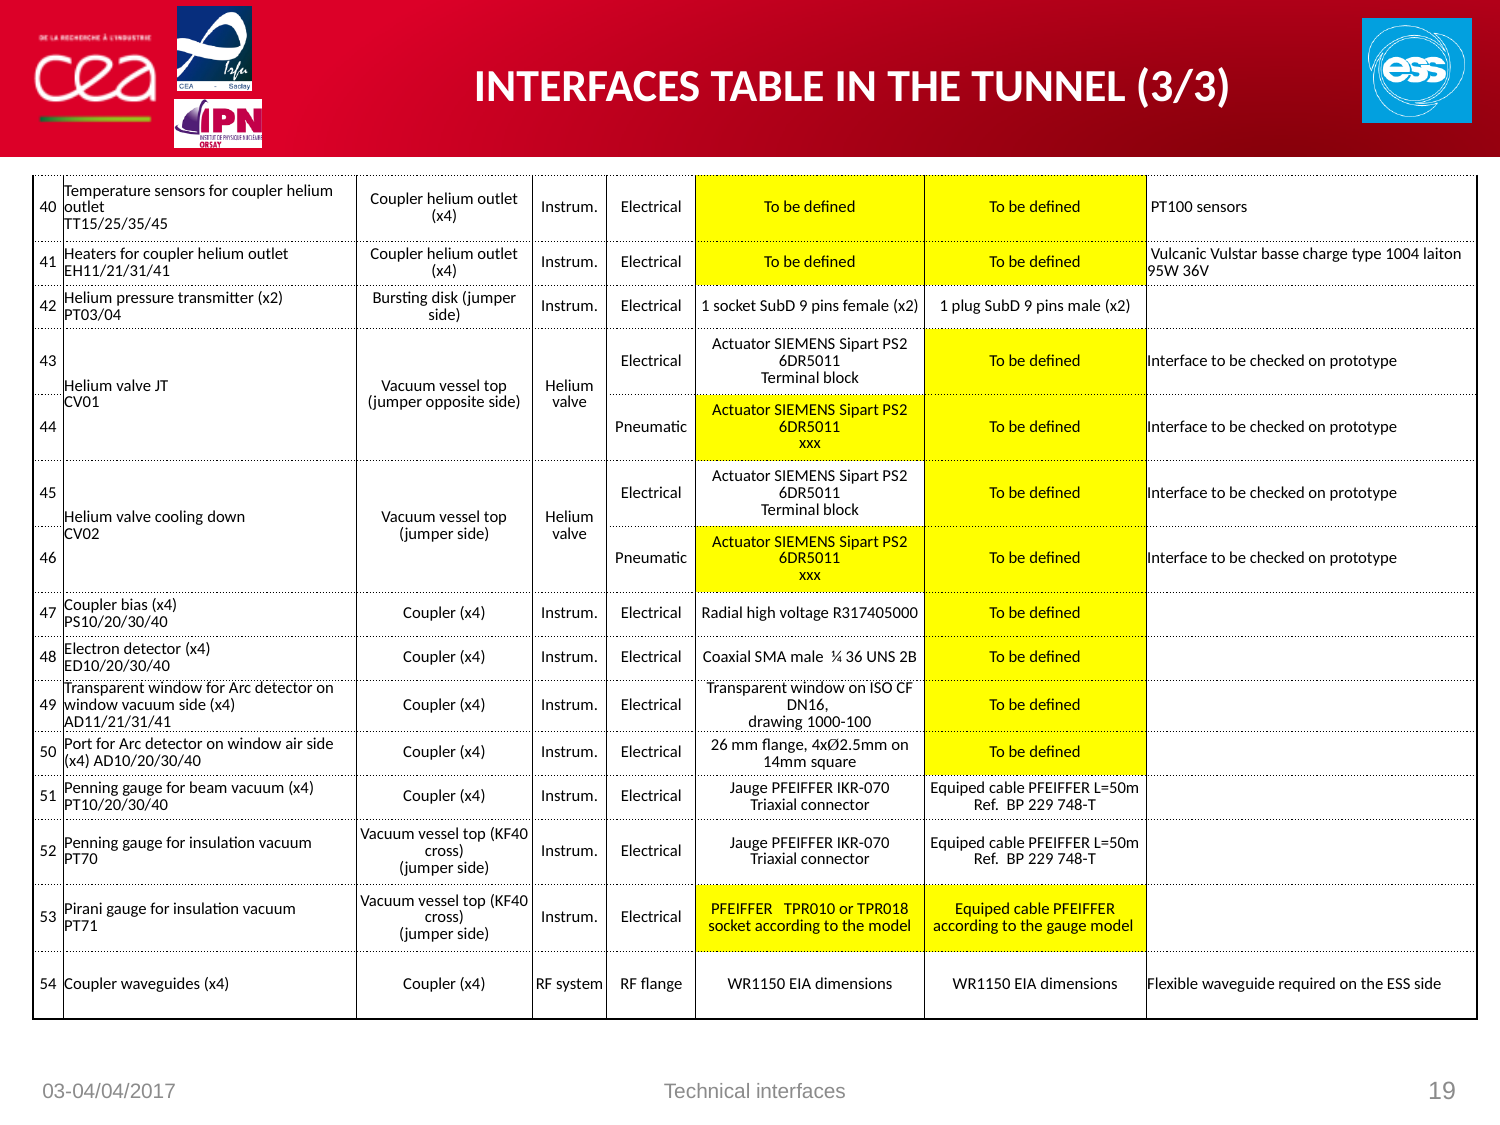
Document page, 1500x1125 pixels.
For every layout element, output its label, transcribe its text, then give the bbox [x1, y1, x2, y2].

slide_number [27, 1062, 277, 1123]
table_cell Interface to be checked on prototype [1147, 329, 1476, 395]
table_cell Port for Arc detector on window air side (x4) AD10/20/30/40 [64, 731, 356, 775]
table_cell To be defined [696, 241, 924, 285]
table_cell Coupler helium outlet (x4) [357, 241, 532, 285]
table_cell Transparent window on ISO CF DN16, drawing 1000-100 [696, 680, 924, 731]
table_cell Electrical [607, 885, 695, 952]
table_cell Coupler bias (x4) PS10/20/30/40 [64, 592, 356, 636]
table_cell 1 socket SubD 9 pins female (x2) [696, 285, 924, 329]
table_cell Electrical [607, 461, 695, 526]
table_cell Coupler (x4) [357, 731, 532, 775]
table_cell Interface to be checked on prototype [1147, 395, 1476, 461]
table_cell Interface to be checked on prototype [1147, 526, 1476, 592]
table_cell Instrum. [533, 775, 606, 819]
table_cell Actuator SIEMENS Sipart PS2 6DR5011 xxx [696, 395, 924, 461]
table_cell Coupler (x4) [357, 952, 532, 1018]
picture [1436, 68, 1445, 82]
table_cell [1147, 592, 1476, 636]
table_cell Penning gauge for insulation vacuum PT70 [64, 819, 356, 885]
table_cell PFEIFFER TPR010 or TPR018 socket according to the model [696, 885, 924, 952]
table_cell Vulcanic Vulstar basse charge type 1004 laiton 95W 36V [1147, 241, 1476, 285]
table_cell 52 [34, 819, 63, 885]
table_cell Helium valve JT CV01 [64, 329, 356, 461]
table_cell [1147, 885, 1476, 952]
table_cell Actuator SIEMENS Sipart PS2 6DR5011 Terminal block [696, 329, 924, 395]
table_cell Instrum. [533, 680, 606, 731]
table_cell 50 [34, 731, 63, 775]
table_cell Pirani gauge for insulation vacuum PT71 [64, 885, 356, 952]
table_cell [1147, 819, 1476, 885]
table_cell 53 [34, 885, 63, 952]
table_cell To be defined [925, 636, 1146, 680]
table_cell Electrical [607, 592, 695, 636]
table_cell Coaxial SMA male ¼ 36 UNS 2B [696, 636, 924, 680]
table_cell [1147, 775, 1476, 819]
table_cell Vacuum vessel top (jumper opposite side) [357, 329, 532, 461]
table_cell 44 [34, 395, 63, 461]
table_cell Instrum. [533, 285, 606, 329]
table_cell Electrical [607, 329, 695, 395]
table_cell RF flange [607, 952, 695, 1018]
table_cell WR1150 EIA dimensions [925, 952, 1146, 1018]
slide_number 19 [1120, 1061, 1472, 1123]
table_cell Actuator SIEMENS Sipart PS2 6DR5011 Terminal block [696, 461, 924, 526]
picture [1436, 58, 1444, 64]
table_header Instrum. [533, 175, 606, 241]
table_cell Penning gauge for beam vacuum (x4) PT10/20/30/40 [64, 775, 356, 819]
table_cell Helium valve [533, 329, 606, 461]
table_cell To be defined [925, 526, 1146, 592]
table_cell Pneumatic [607, 395, 695, 461]
table_cell Electrical [607, 285, 695, 329]
table_cell Instrum. [533, 819, 606, 885]
table_header To be defined [925, 175, 1146, 241]
table_cell 41 [34, 241, 63, 285]
table_cell Actuator SIEMENS Sipart PS2 6DR5011 xxx [696, 526, 924, 592]
table_cell 43 [34, 329, 63, 395]
table_cell 45 [34, 461, 63, 526]
table_cell Radial high voltage R317405000 [696, 592, 924, 636]
table_cell Instrum. [533, 636, 606, 680]
table_cell 47 [34, 592, 63, 636]
table_cell Coupler (x4) [357, 680, 532, 731]
table_cell Instrum. [533, 885, 606, 952]
table_cell [1147, 731, 1476, 775]
table_header Electrical [607, 175, 695, 241]
table_cell 26 mm flange, 4xØ2.5mm on 14mm square [696, 731, 924, 775]
table_cell Helium valve [533, 461, 606, 592]
table_cell [1147, 636, 1476, 680]
picture [0, 0, 1500, 157]
table_cell 54 [34, 952, 63, 1018]
table_cell Equiped cable PFEIFFER according to the gauge model [925, 885, 1146, 952]
table_cell Instrum. [533, 731, 606, 775]
table_cell Flexible waveguide required on the ESS side [1147, 952, 1476, 1018]
table_cell Transparent window for Arc detector on window vacuum side (x4) AD11/21/31/41 [64, 680, 356, 731]
table_cell Electrical [607, 775, 695, 819]
table_cell Interface to be checked on prototype [1147, 461, 1476, 526]
table_header PT100 sensors [1147, 175, 1476, 241]
table_cell Vacuum vessel top (KF40 cross) (jumper side) [357, 819, 532, 885]
table_cell To be defined [925, 731, 1146, 775]
table_cell Electrical [607, 680, 695, 731]
table_cell 1 plug SubD 9 pins male (x2) [925, 285, 1146, 329]
table_cell Jauge PFEIFFER IKR-070 Triaxial connector [696, 819, 924, 885]
table_cell Electrical [607, 241, 695, 285]
table_cell Jauge PFEIFFER IKR-070 Triaxial connector [696, 775, 924, 819]
table_cell Helium valve cooling down CV02 [64, 461, 356, 592]
table_cell To be defined [925, 329, 1146, 395]
table_header 40 [34, 175, 63, 241]
table_cell 48 [34, 636, 63, 680]
table_cell Electron detector (x4) ED10/20/30/40 [64, 636, 356, 680]
table_cell Bursting disk (jumper side) [357, 285, 532, 329]
table_cell Coupler waveguides (x4) [64, 952, 356, 1018]
table_header Temperature sensors for coupler helium outlet TT15/25/35/45 [64, 175, 356, 241]
table_header Coupler helium outlet (x4) [357, 175, 532, 241]
table_cell To be defined [925, 461, 1146, 526]
table_cell Equiped cable PFEIFFER L=50m Ref. BP 229 748-T [925, 819, 1146, 885]
table_cell Electrical [607, 731, 695, 775]
table_cell Instrum. [533, 241, 606, 285]
table_cell Coupler (x4) [357, 636, 532, 680]
table_cell To be defined [925, 592, 1146, 636]
table_cell To be defined [925, 241, 1146, 285]
table_cell Pneumatic [607, 526, 695, 592]
table_cell Instrum. [533, 592, 606, 636]
table_cell WR1150 EIA dimensions [696, 952, 924, 1018]
table_cell RF system [533, 952, 606, 1018]
table_cell To be defined [925, 395, 1146, 461]
table_cell 42 [34, 285, 63, 329]
table_cell 46 [34, 526, 63, 592]
table_cell Vacuum vessel top (jumper side) [357, 461, 532, 592]
table_cell Helium pressure transmitter (x2) PT03/04 [64, 285, 356, 329]
table_cell Electrical [607, 636, 695, 680]
table_cell [1147, 285, 1476, 329]
table_header To be defined [696, 175, 924, 241]
footer Technical interfaces [473, 1062, 1036, 1123]
table_cell Heaters for coupler helium outlet EH11/21/31/41 [64, 241, 356, 285]
table_cell Electrical [607, 819, 695, 885]
table_cell 51 [34, 775, 63, 819]
table_cell Coupler (x4) [357, 592, 532, 636]
table_cell Equiped cable PFEIFFER L=50m Ref. BP 229 748-T [925, 775, 1146, 819]
table_cell To be defined [925, 680, 1146, 731]
table_cell Vacuum vessel top (KF40 cross) (jumper side) [357, 885, 532, 952]
table_cell [1147, 680, 1476, 731]
title InterfaceS table in the tunnel (3/3) [473, 8, 1436, 158]
table_cell 49 [34, 680, 63, 731]
table_cell Coupler (x4) [357, 775, 532, 819]
